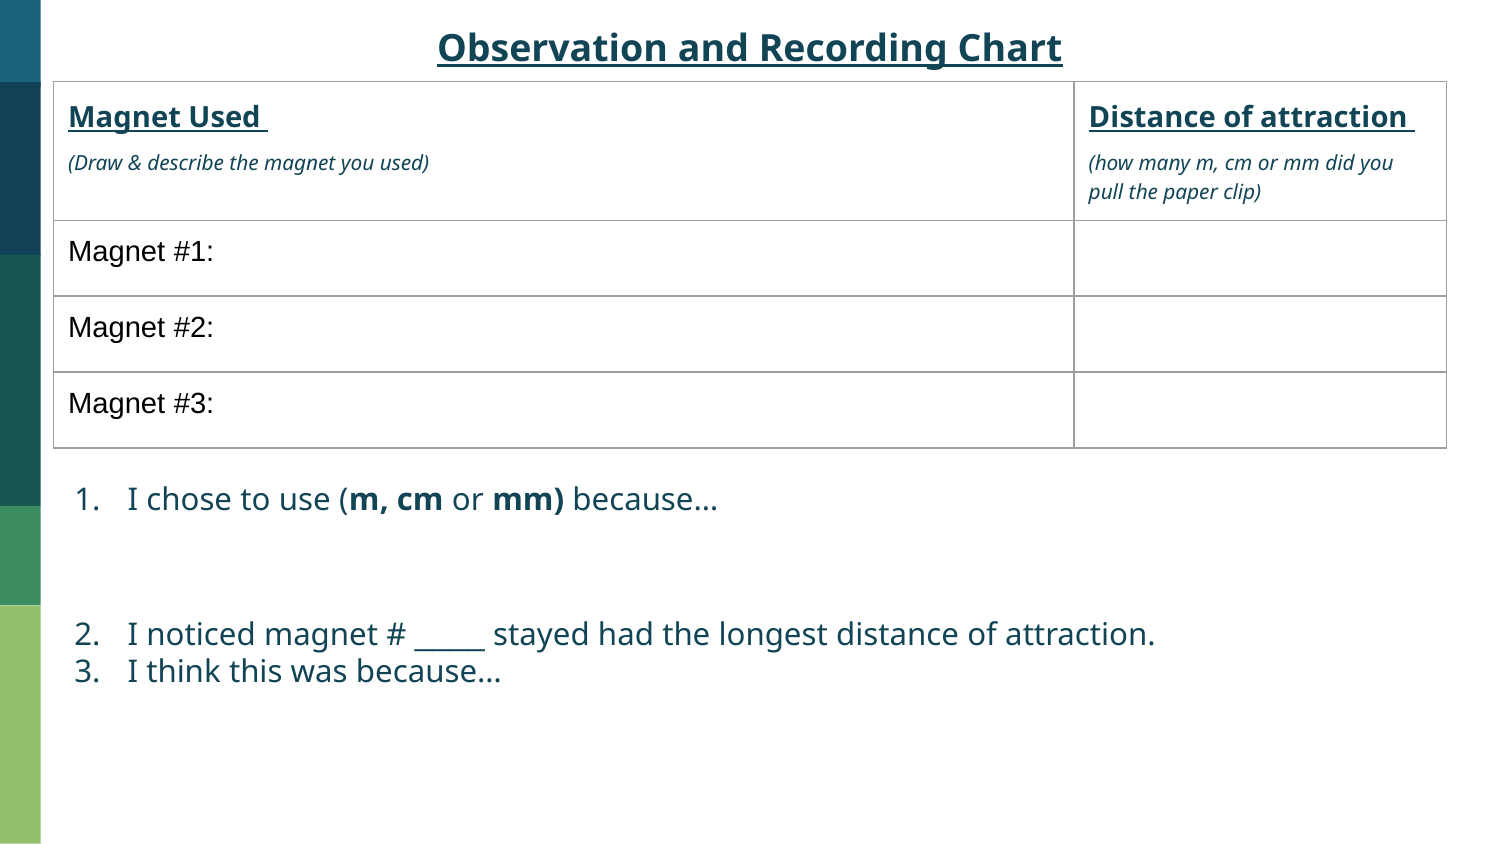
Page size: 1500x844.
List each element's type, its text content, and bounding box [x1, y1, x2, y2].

table_cell Magnet #2: [54, 297, 1073, 371]
table_cell [1075, 221, 1446, 295]
table_cell Magnet #1: [54, 221, 1073, 295]
table_cell [1075, 297, 1446, 371]
table_header Distance of attraction (how many m, cm or mm did you pull the paper clip) [1075, 82, 1446, 220]
list I chose to use (m, cm or mm) because… I noticed magnet # ____ stayed had the longest distance of attraction. I think this was because… [37, 463, 1411, 844]
title Observation and Recording Chart [221, 0, 1279, 81]
table_cell [1075, 373, 1446, 447]
table_header Magnet Used (Draw & describe the magnet you used) [54, 82, 1073, 220]
table_cell Magnet #3: [54, 373, 1073, 447]
